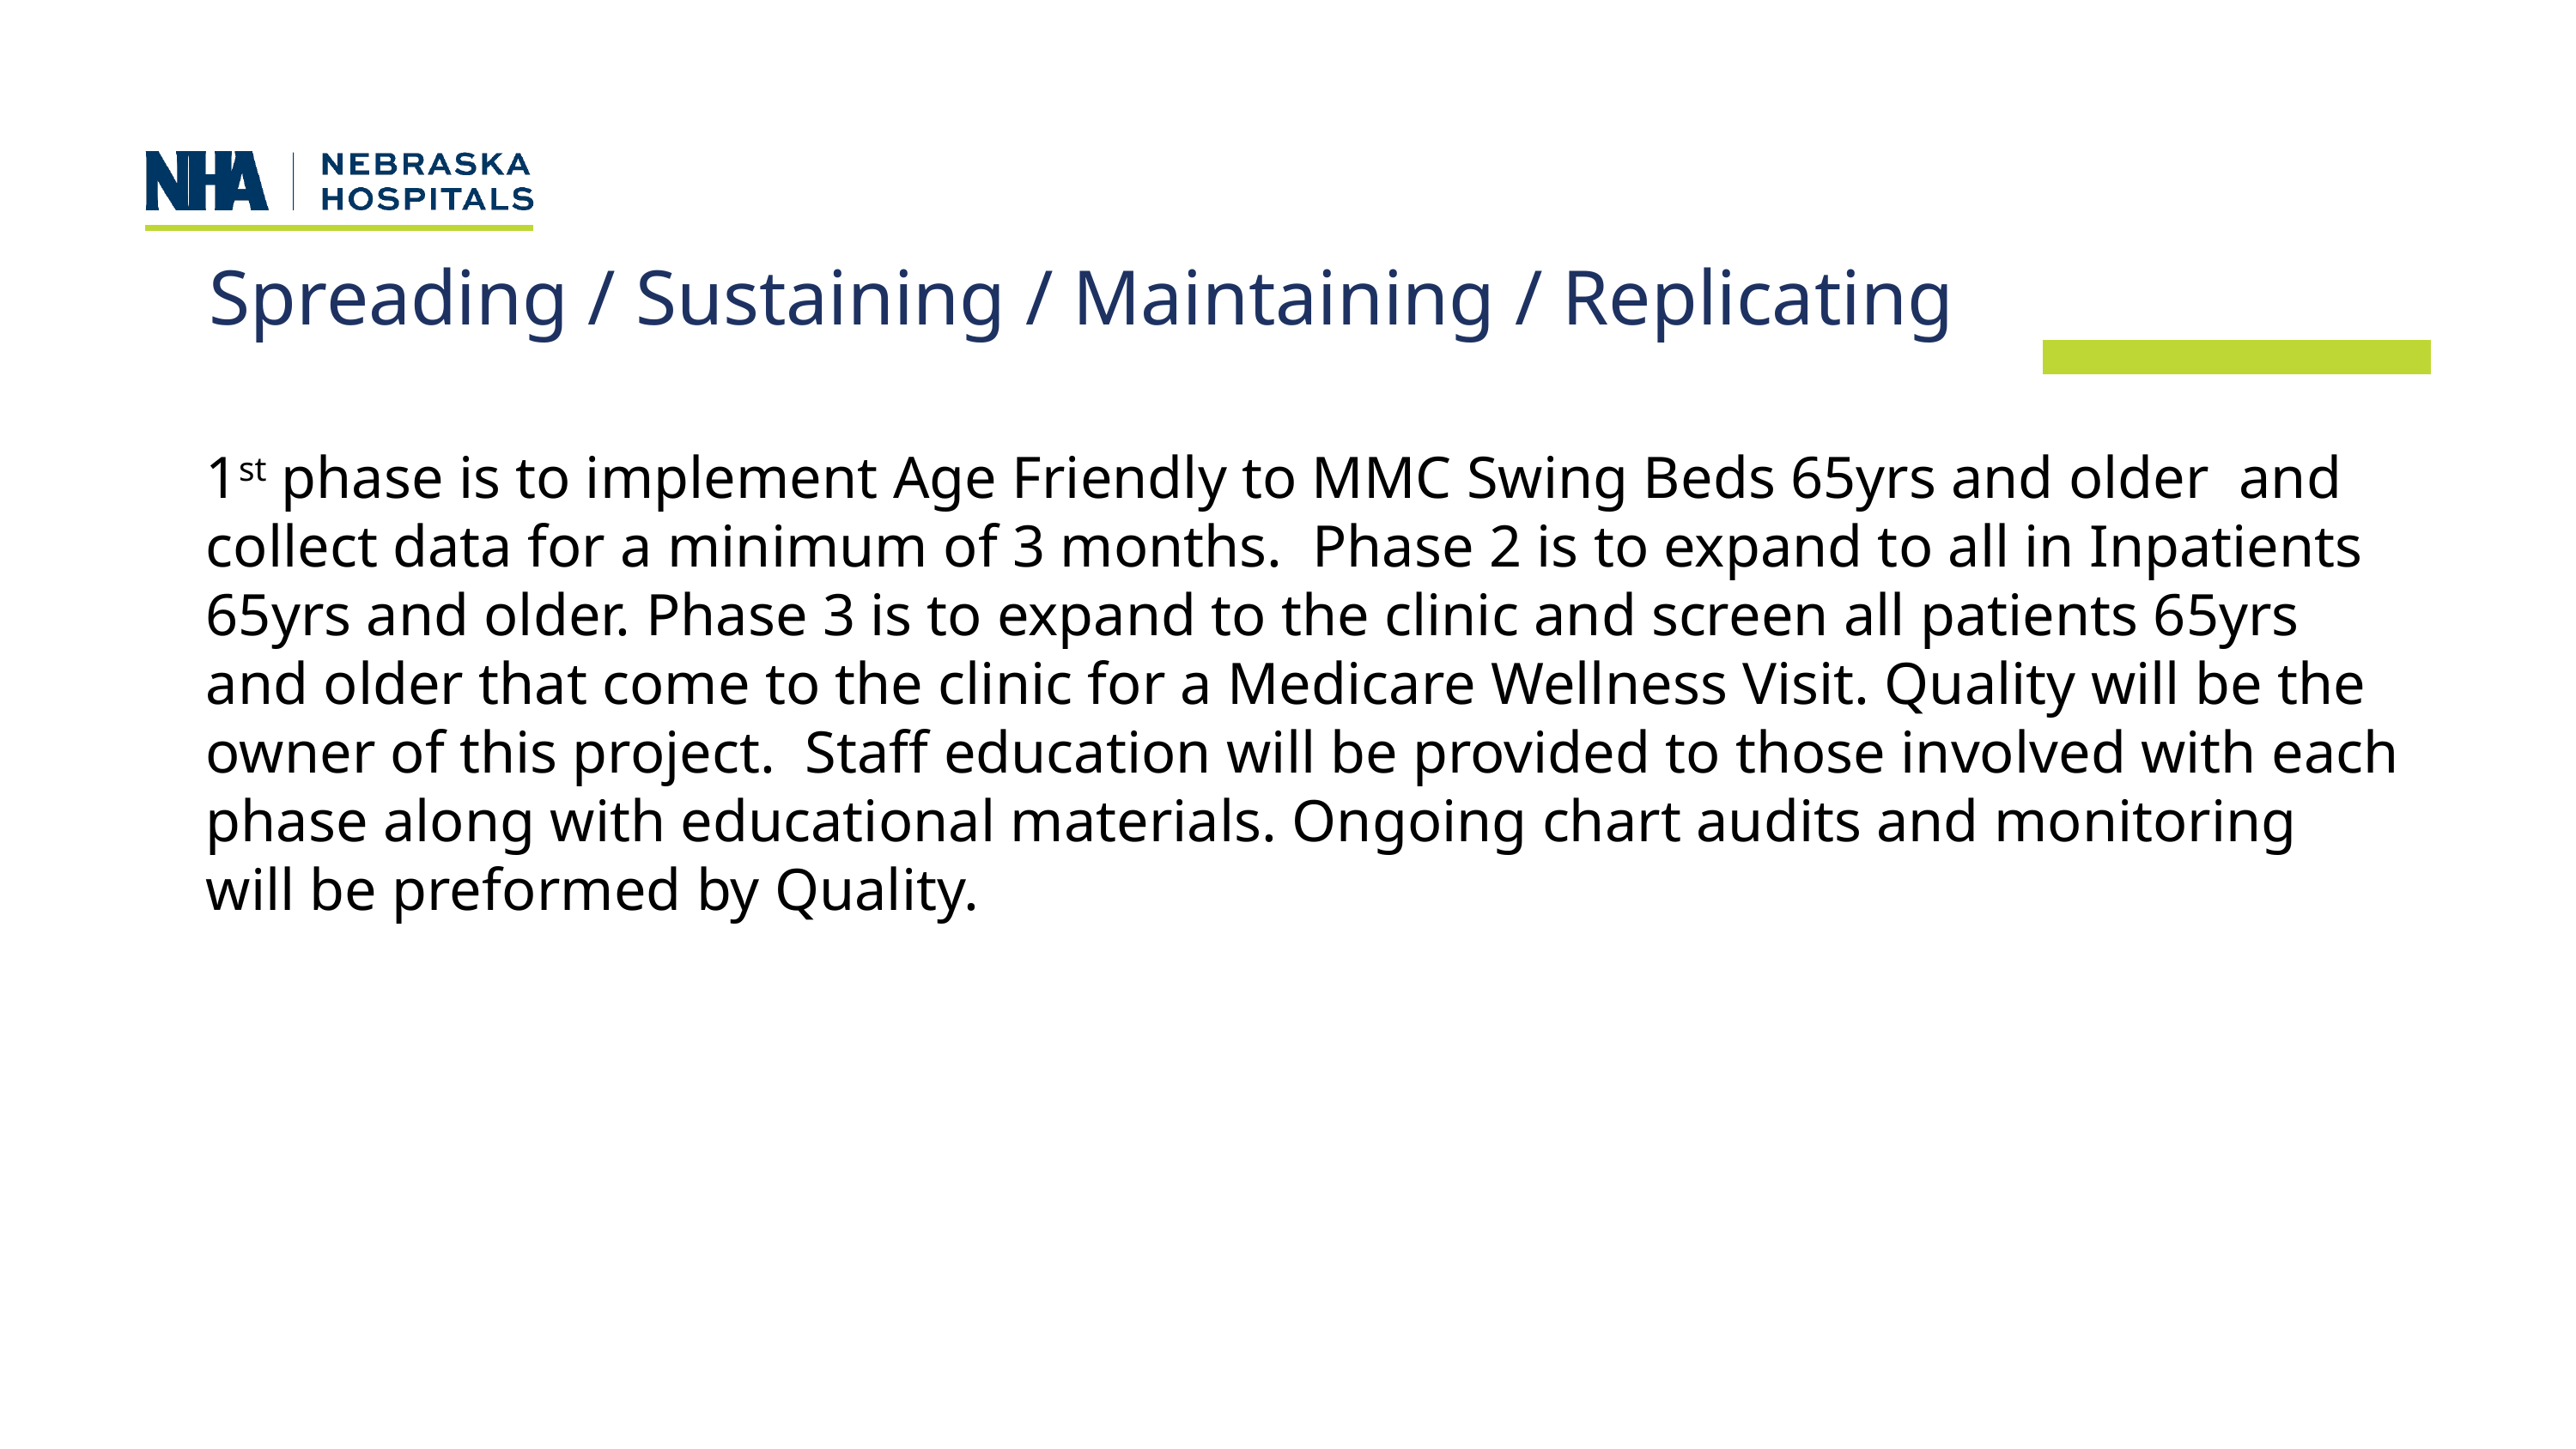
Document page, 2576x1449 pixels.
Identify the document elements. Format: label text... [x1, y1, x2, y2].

text_box [2042, 341, 2432, 375]
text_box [144, 224, 534, 232]
text_box Spreading / Sustaining / Maintaining / Replicating [209, 269, 2432, 341]
picture [144, 151, 534, 210]
text_box 1st phase is to implement Age Friendly to MMC Swing Beds 65yrs and older and collect data for a minimum of 3 months. Phase 2 is to expand to all in Inpatients 65yrs and older. Phase 3 is to expand to the clinic and screen all patients 65yrs and older that come to the clinic for a Medicare Wellness Visit. Quality will be the owner of this project. Staff education will be provided to those involved with each phase along with educational materials. Ongoing chart audits and monitoring will be preformed by Quality. [193, 434, 2415, 980]
